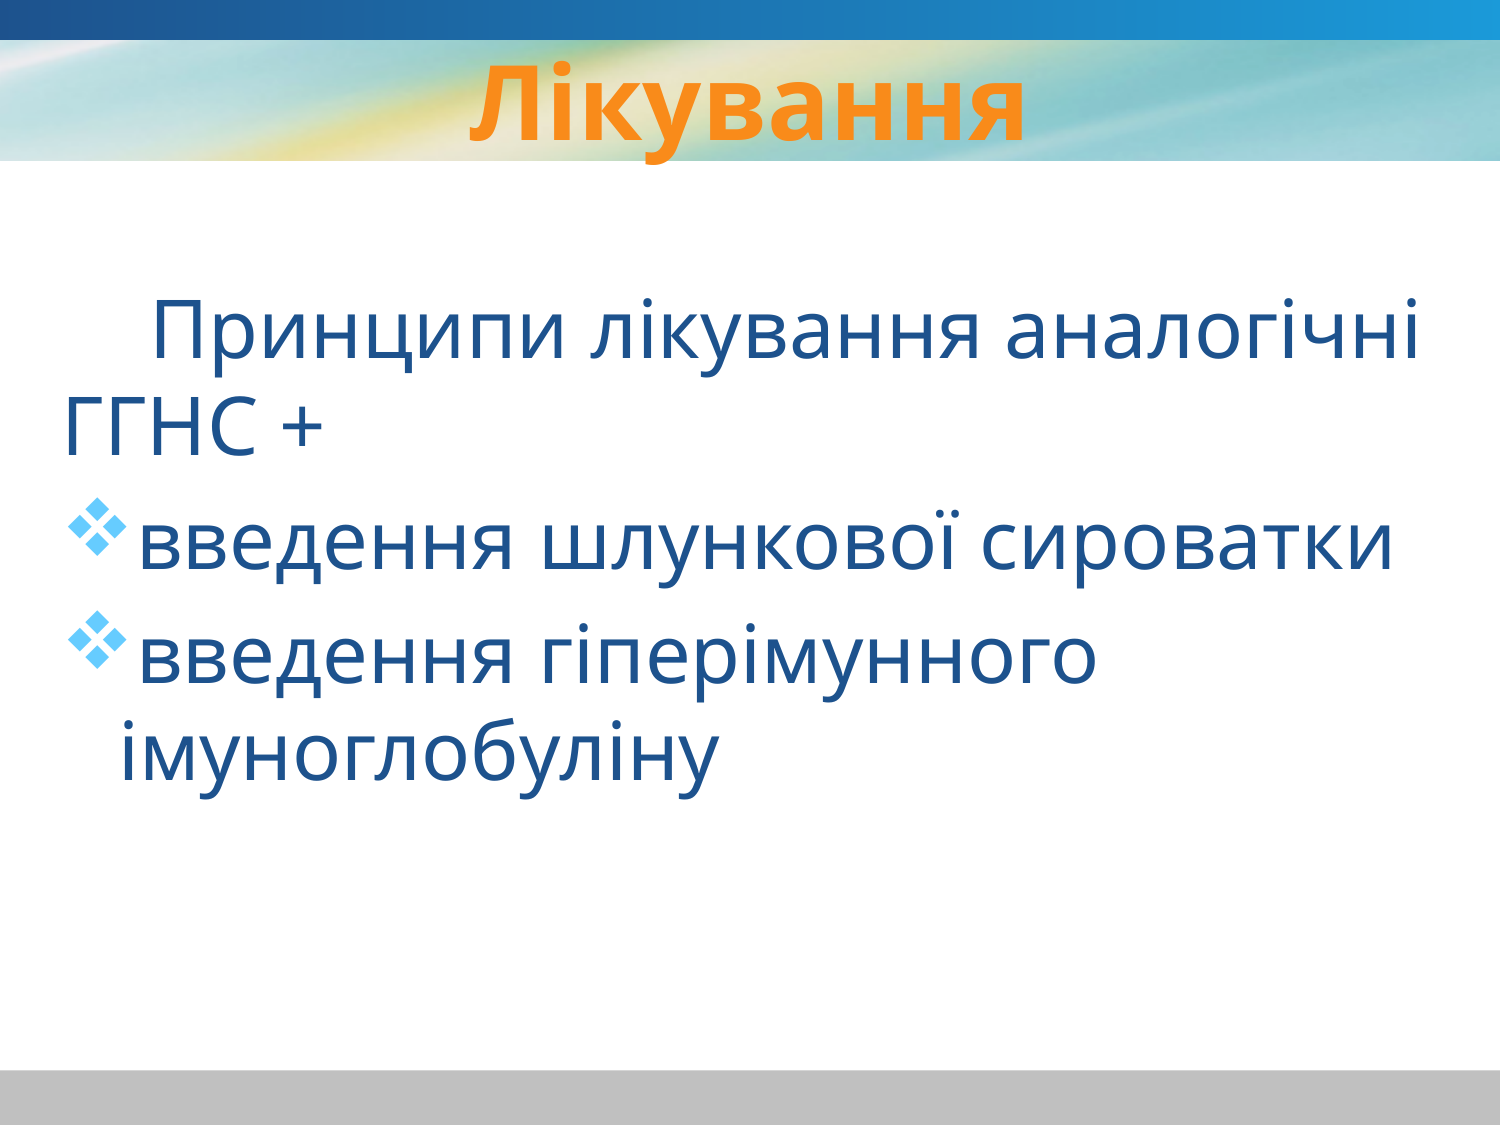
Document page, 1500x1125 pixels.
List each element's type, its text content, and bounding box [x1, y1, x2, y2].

picture [0, 39, 1500, 161]
list Принципи лікування аналогічні ГГНС + введення шлункової сироватки введення гіперімунного імуноглобуліну [46, 269, 1500, 1038]
title Лікування [74, 52, 1426, 145]
